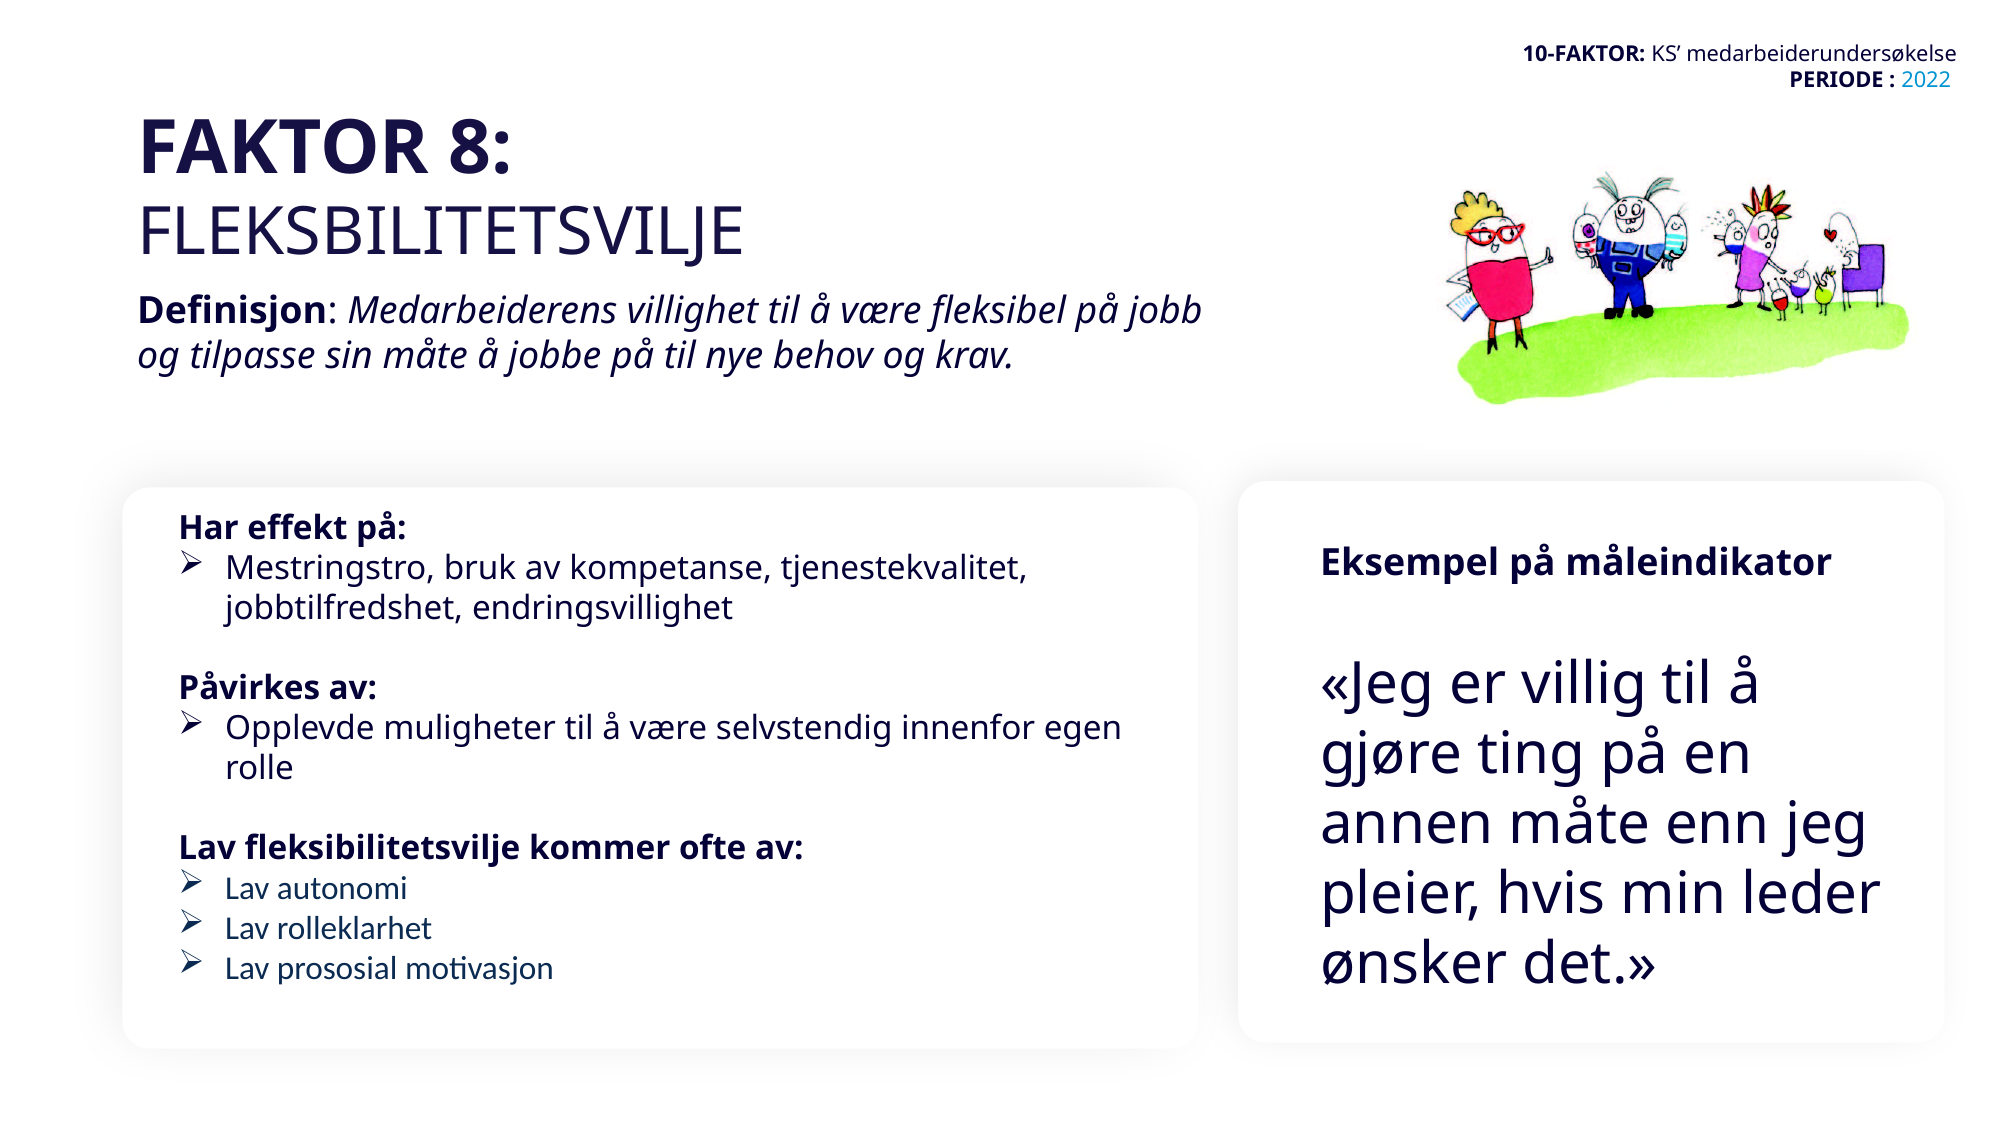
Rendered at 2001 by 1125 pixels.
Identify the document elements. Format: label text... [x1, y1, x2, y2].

text_box [121, 486, 1199, 1050]
text_box Eksempel på måleindikator [1305, 491, 1927, 636]
text_box «Jeg er villig til å gjøre ting på en annen måte enn jeg pleier, hvis min leder ønsker det.» [1305, 637, 1927, 1063]
text_box Definisjon: Medarbeiderens villighet til å være fleksibel på jobb og tilpasse sin måte å jobbe på til nye behov og krav. [122, 279, 1239, 474]
picture [1424, 105, 1927, 450]
text_box FAKTOR 8: FLEKSBILITETSVILJE [122, 90, 1394, 276]
text_box [1237, 480, 1946, 1044]
text_box Har effekt på: Mestringstro, bruk av kompetanse, tjenestekvalitet, jobbtilfredshet, endringsvillighet Påvirkes av: Opplevde muligheter til å være selvstendig innenfor egen rolle Lav fleksibilitetsvilje kommer ofte av: Lav autonomi Lav rolleklarhet Lav prososial motivasjon [163, 499, 1185, 994]
text_box 10-FAKTOR: KS’ medarbeiderundersøkelse PERIODE : 2022 [1507, 32, 1972, 100]
